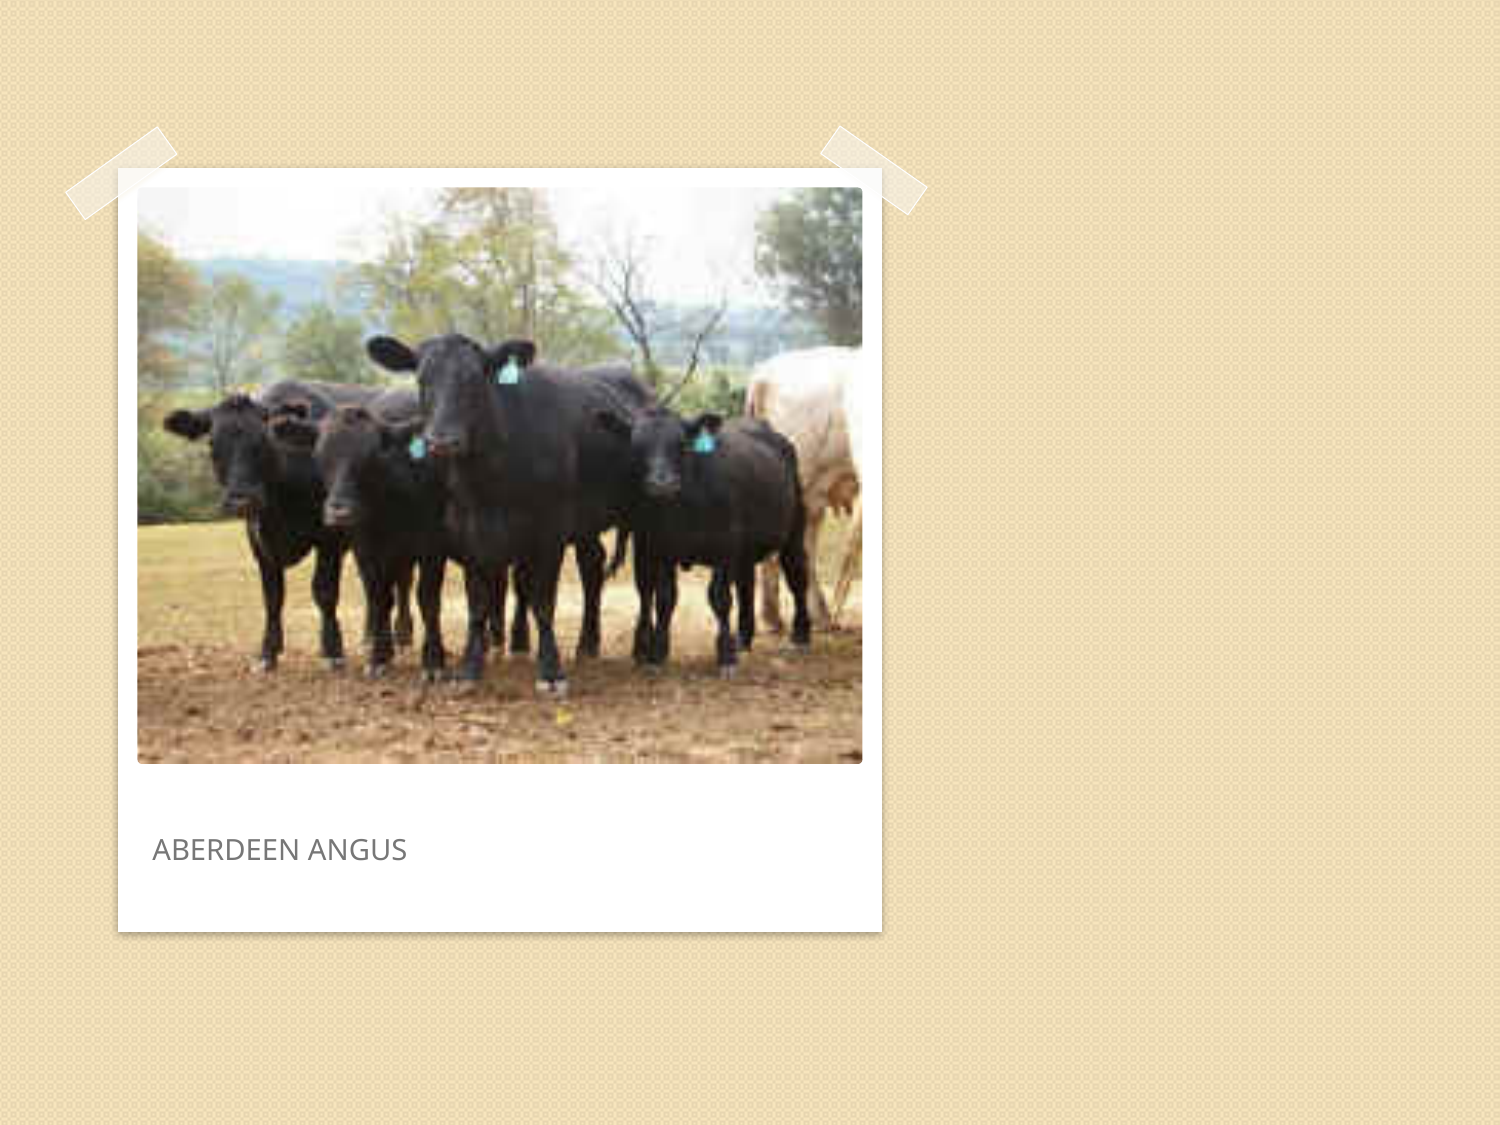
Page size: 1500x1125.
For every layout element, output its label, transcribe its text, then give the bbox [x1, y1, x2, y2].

list ABERDEEN ANGUS [137, 787, 863, 913]
picture [137, 187, 863, 765]
